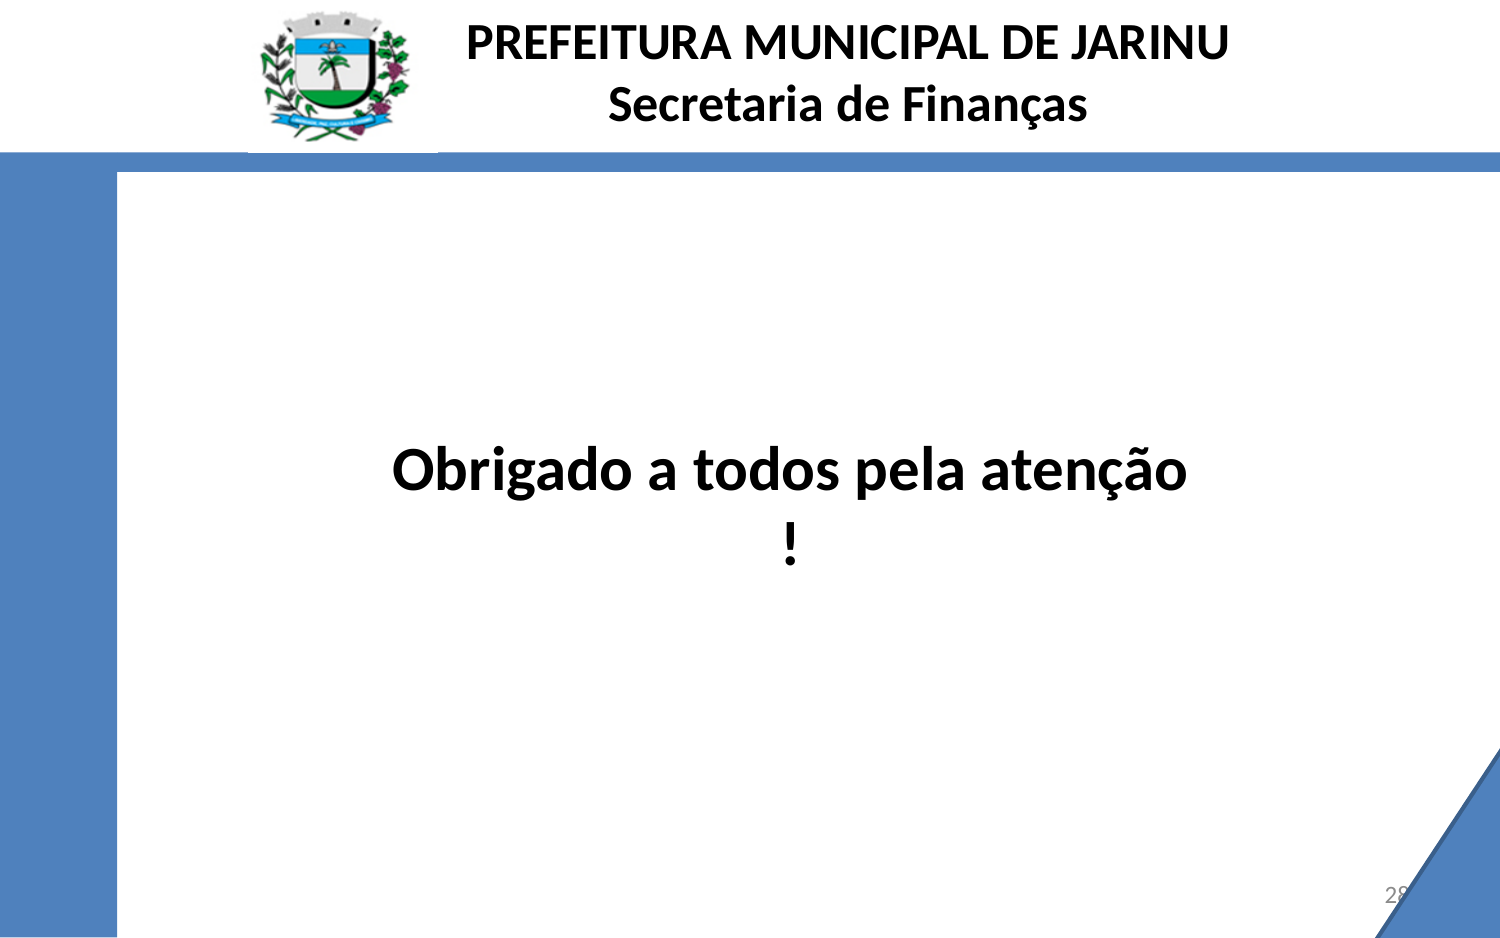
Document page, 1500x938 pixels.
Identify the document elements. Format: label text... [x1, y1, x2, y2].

text_box Obrigado a todos pela atenção ! [375, 419, 1207, 586]
text_box [115, 150, 1500, 174]
text_box [0, 150, 119, 938]
text_box [1374, 748, 1500, 938]
slide_number 28 [1074, 868, 1425, 919]
picture [248, 3, 438, 153]
text_box PREFEITURA MUNICIPAL DE JARINU Secretaria de Finanças [451, 0, 1246, 140]
